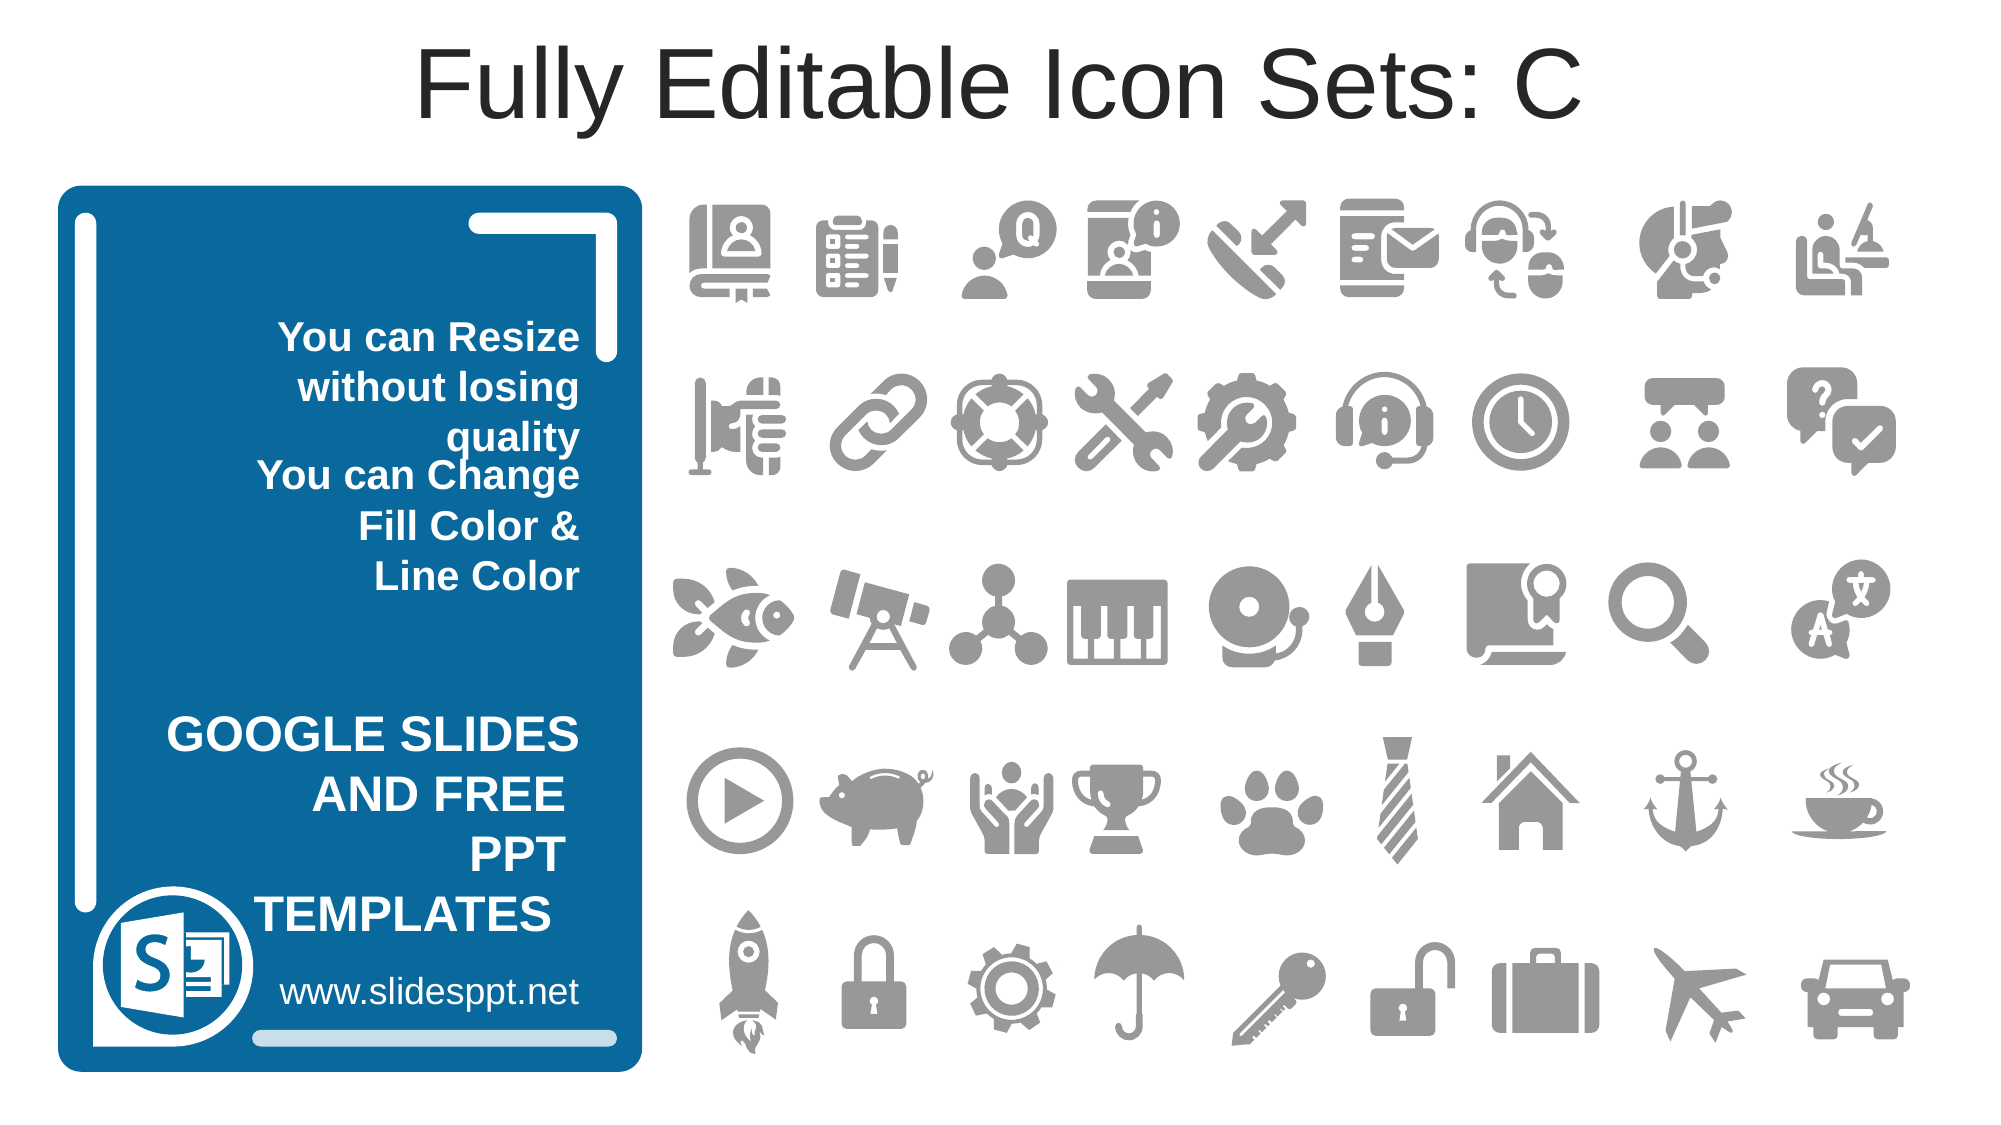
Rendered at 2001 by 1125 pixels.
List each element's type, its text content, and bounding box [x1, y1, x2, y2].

text_box [1067, 579, 1168, 665]
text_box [1071, 764, 1161, 854]
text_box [1344, 564, 1405, 666]
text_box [1608, 562, 1711, 664]
text_box [966, 942, 1057, 1035]
text_box [718, 908, 780, 1056]
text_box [1217, 770, 1326, 856]
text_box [961, 200, 1057, 299]
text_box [1206, 200, 1307, 300]
text_box [1583, 962, 1601, 1034]
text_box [1197, 373, 1296, 472]
text_box [950, 373, 1049, 472]
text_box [830, 569, 930, 671]
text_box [689, 204, 772, 303]
list Fully Editable Icon Sets: C [50, 27, 1949, 147]
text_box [1340, 198, 1439, 298]
text_box [1479, 749, 1583, 805]
text_box [949, 563, 1048, 665]
text_box [1369, 941, 1457, 1037]
text_box [1093, 923, 1186, 1042]
text_box [1640, 749, 1731, 853]
text_box [685, 746, 795, 856]
text_box [1497, 769, 1564, 851]
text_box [970, 761, 1054, 855]
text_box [1335, 371, 1434, 470]
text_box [1639, 377, 1730, 469]
text_box [1789, 761, 1889, 841]
text_box [1652, 946, 1750, 1046]
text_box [688, 377, 787, 476]
text_box [1381, 735, 1414, 761]
text_box [1374, 762, 1419, 867]
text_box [1464, 200, 1564, 299]
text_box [815, 215, 898, 298]
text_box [1791, 559, 1891, 659]
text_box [1795, 202, 1889, 296]
text_box [840, 934, 908, 1030]
text_box [818, 767, 935, 847]
text_box [1490, 962, 1508, 1034]
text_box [1472, 373, 1570, 471]
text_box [673, 567, 795, 668]
text_box [1799, 958, 1911, 1041]
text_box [827, 373, 930, 472]
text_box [1466, 563, 1567, 665]
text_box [1787, 367, 1897, 476]
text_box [1208, 566, 1310, 668]
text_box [1073, 373, 1175, 472]
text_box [1639, 200, 1734, 300]
text_box [1230, 951, 1327, 1047]
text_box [1087, 200, 1180, 299]
text_box [1511, 946, 1580, 1034]
